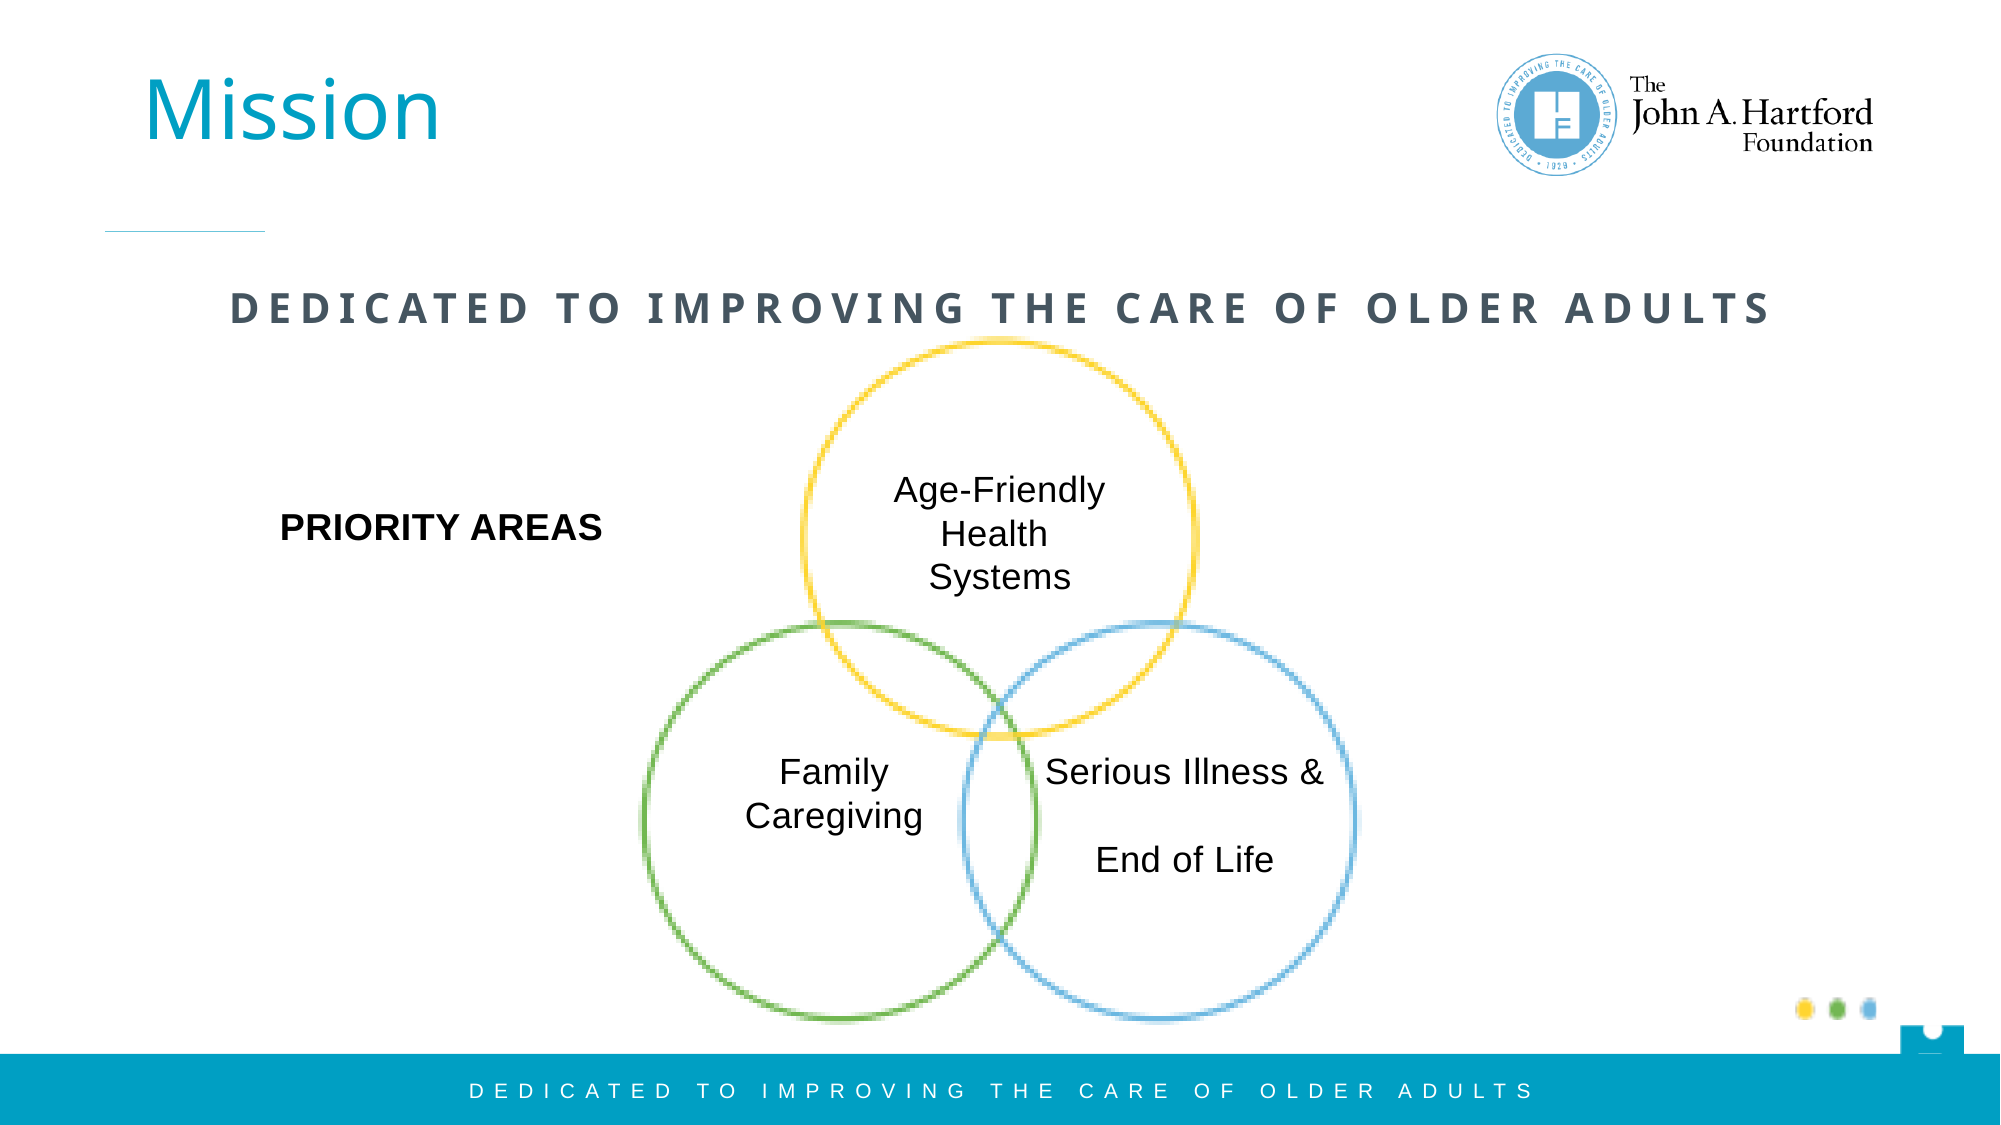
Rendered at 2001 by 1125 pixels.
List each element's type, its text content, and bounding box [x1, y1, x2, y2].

list DEDICATED TO IMPROVING THE CARE OF OLDER ADULTS [117, 249, 1881, 325]
text_box PRIORITY AREAS [227, 493, 630, 573]
picture [630, 324, 1371, 1026]
title Mission [128, 60, 1449, 249]
picture [1900, 1025, 1964, 1053]
